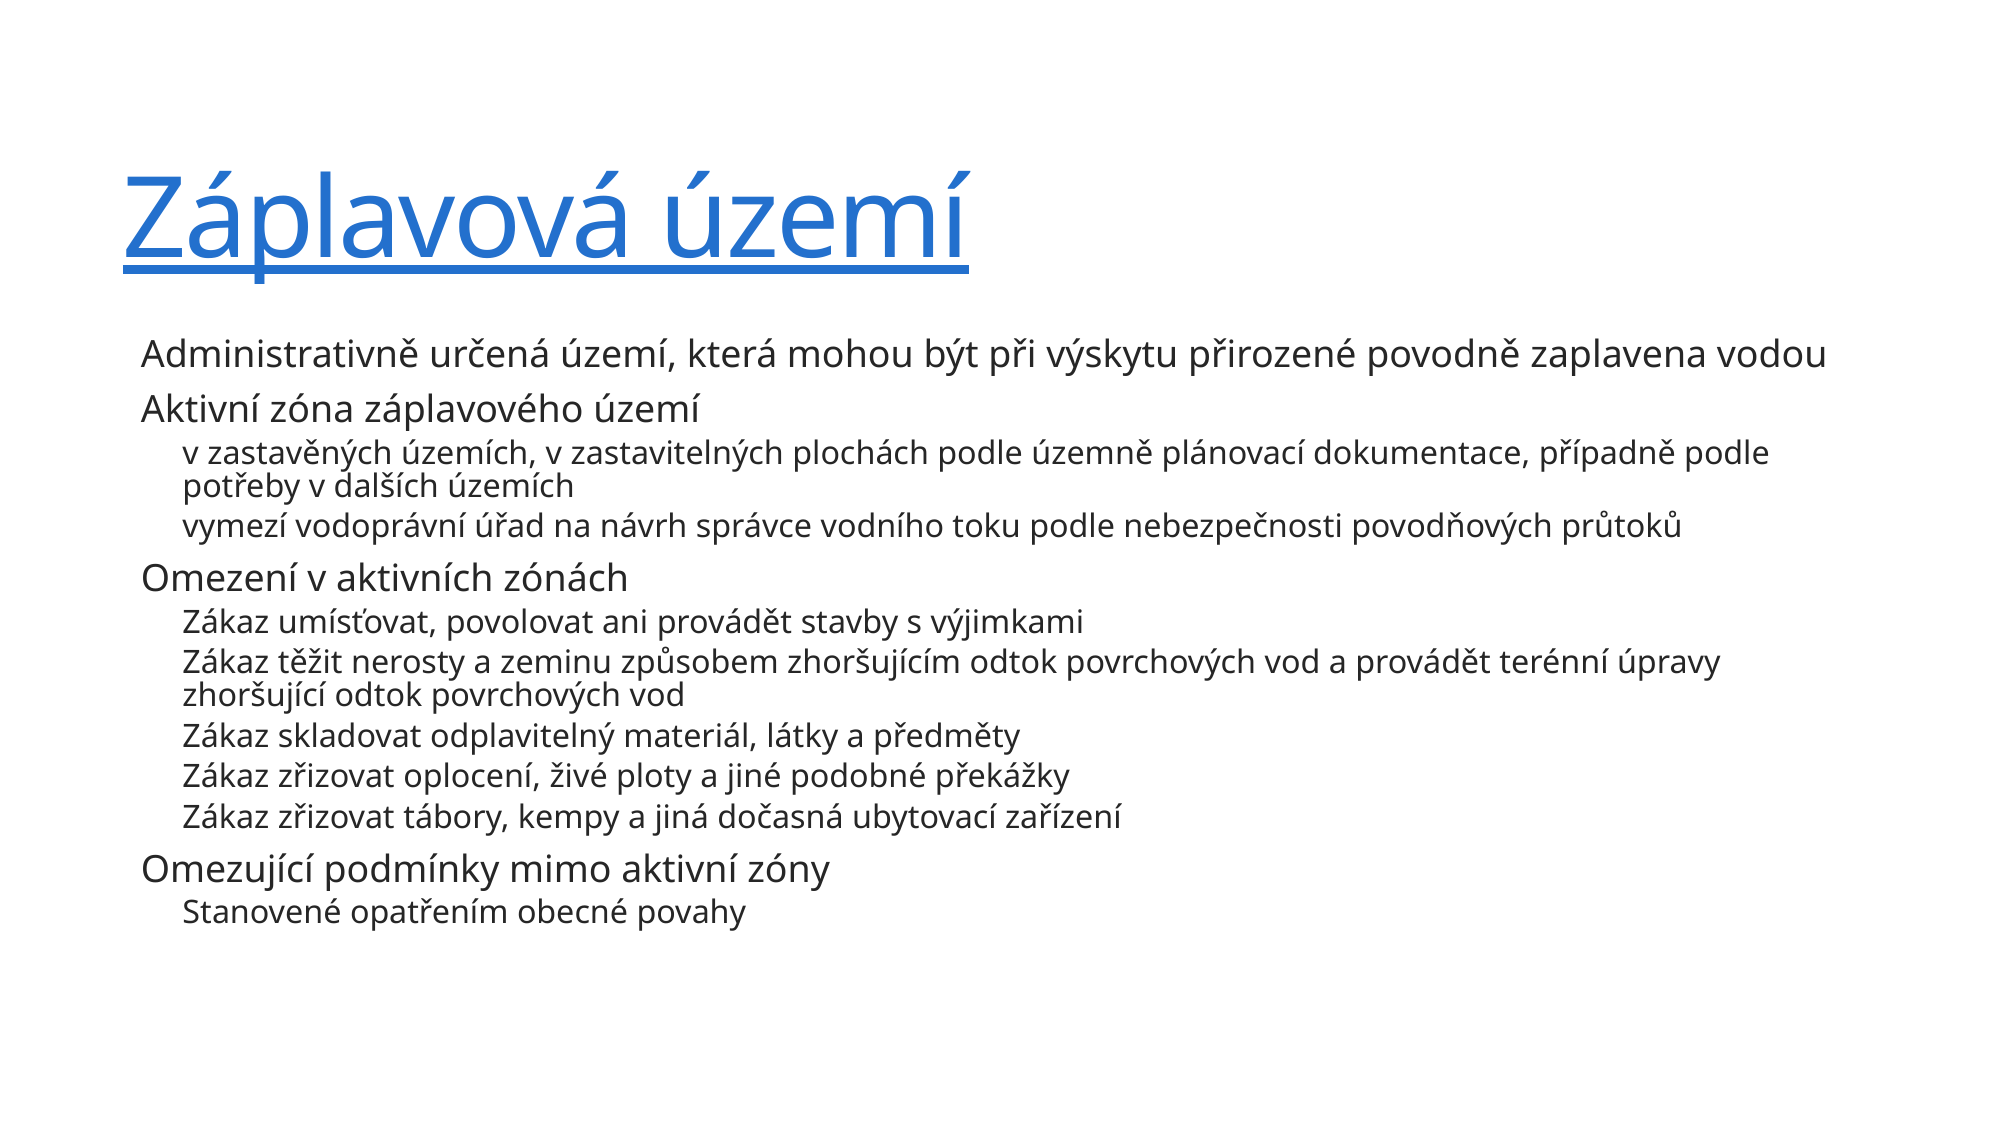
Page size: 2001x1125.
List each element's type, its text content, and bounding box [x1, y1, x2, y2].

title Záplavová území [107, 81, 1875, 354]
list Administrativně určená území, která mohou být při výskytu přirozené povodně zaplavena vodou Aktivní zóna záplavového území v zastavěných územích, v zastavitelných plochách podle územně plánovací dokumentace, případně podle potřeby v dalších územích vymezí vodoprávní úřad na návrh správce vodního toku podle nebezpečnosti povodňových průtoků Omezení v aktivních zónách Zákaz umísťovat, povolovat ani provádět stavby s výjimkami Zákaz těžit nerosty a zeminu způsobem zhoršujícím odtok povrchových vod a provádět terénní úpravy zhoršující odtok povrchových vod Zákaz skladovat odplavitelný materiál, látky a předměty Zákaz zřizovat oplocení, živé ploty a jiné podobné překážky Zákaz zřizovat tábory, kempy a jiná dočasná ubytovací zařízení Omezující podmínky mimo aktivní zóny Stanovené opatřením obecné povahy [111, 329, 1876, 948]
